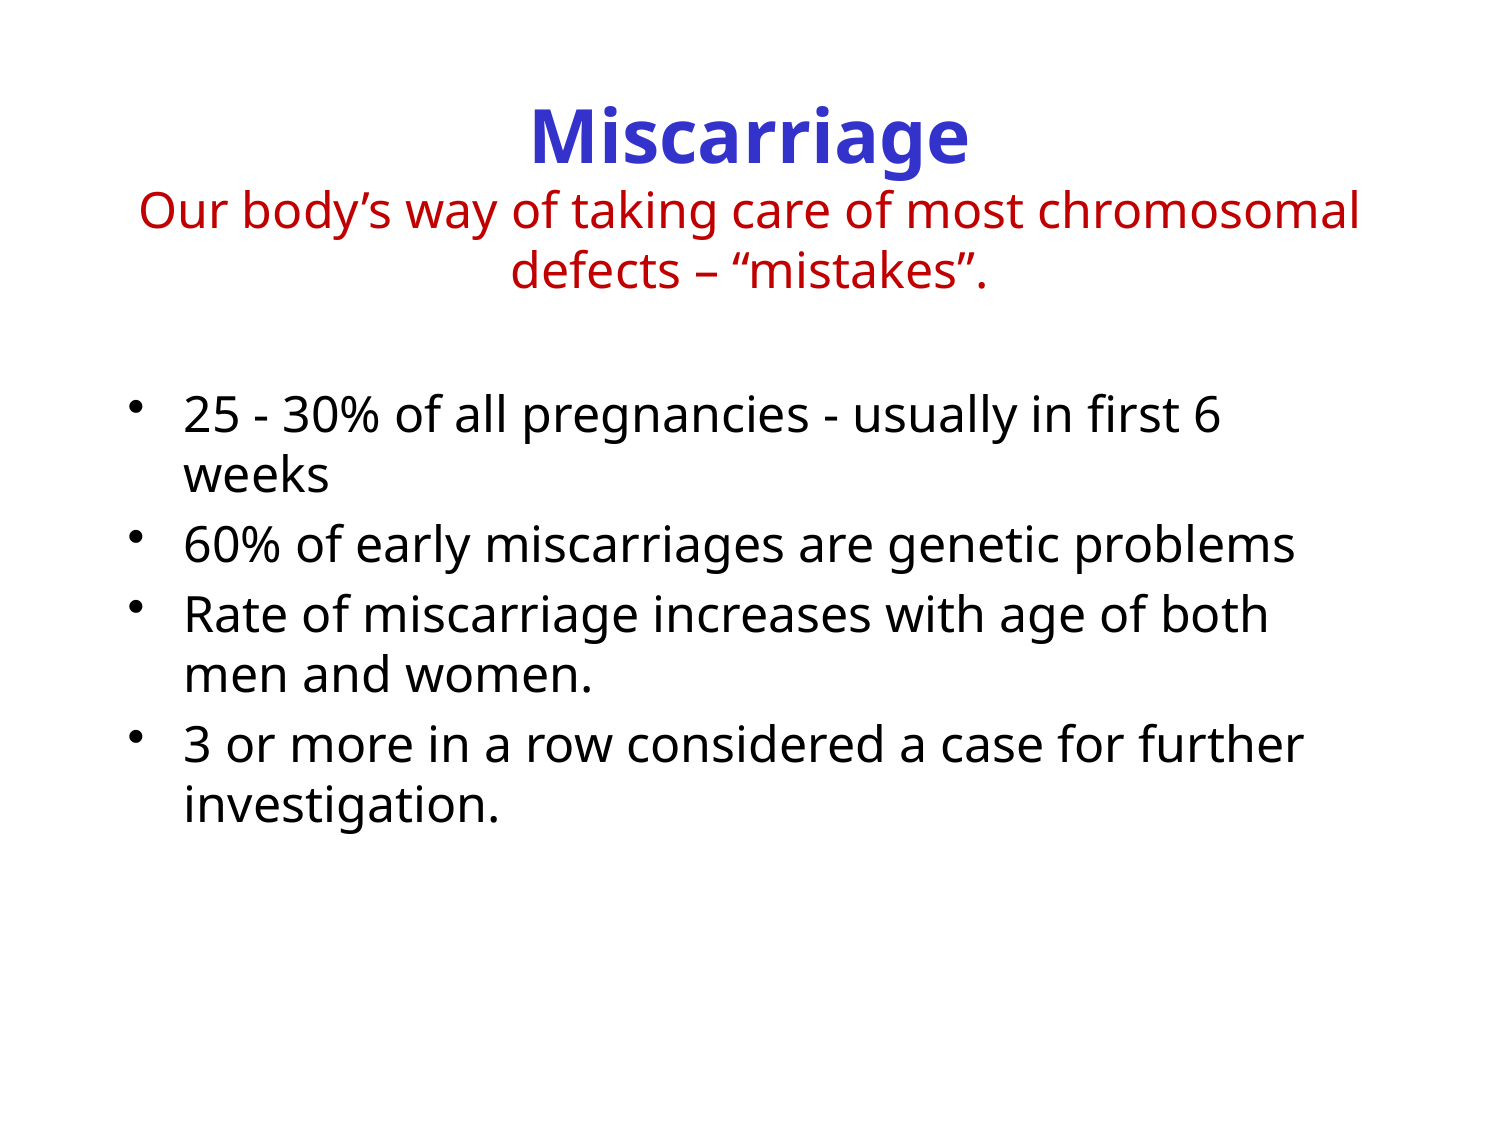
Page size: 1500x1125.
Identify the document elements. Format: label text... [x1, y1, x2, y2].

title Miscarriage Our body’s way of taking care of most chromosomal defects – “mistakes”. [112, 99, 1388, 288]
list 25 - 30% of all pregnancies - usually in first 6 weeks 60% of early miscarriages are genetic problems Rate of miscarriage increases with age of both men and women. 3 or more in a row considered a case for further investigation. [112, 374, 1388, 1001]
